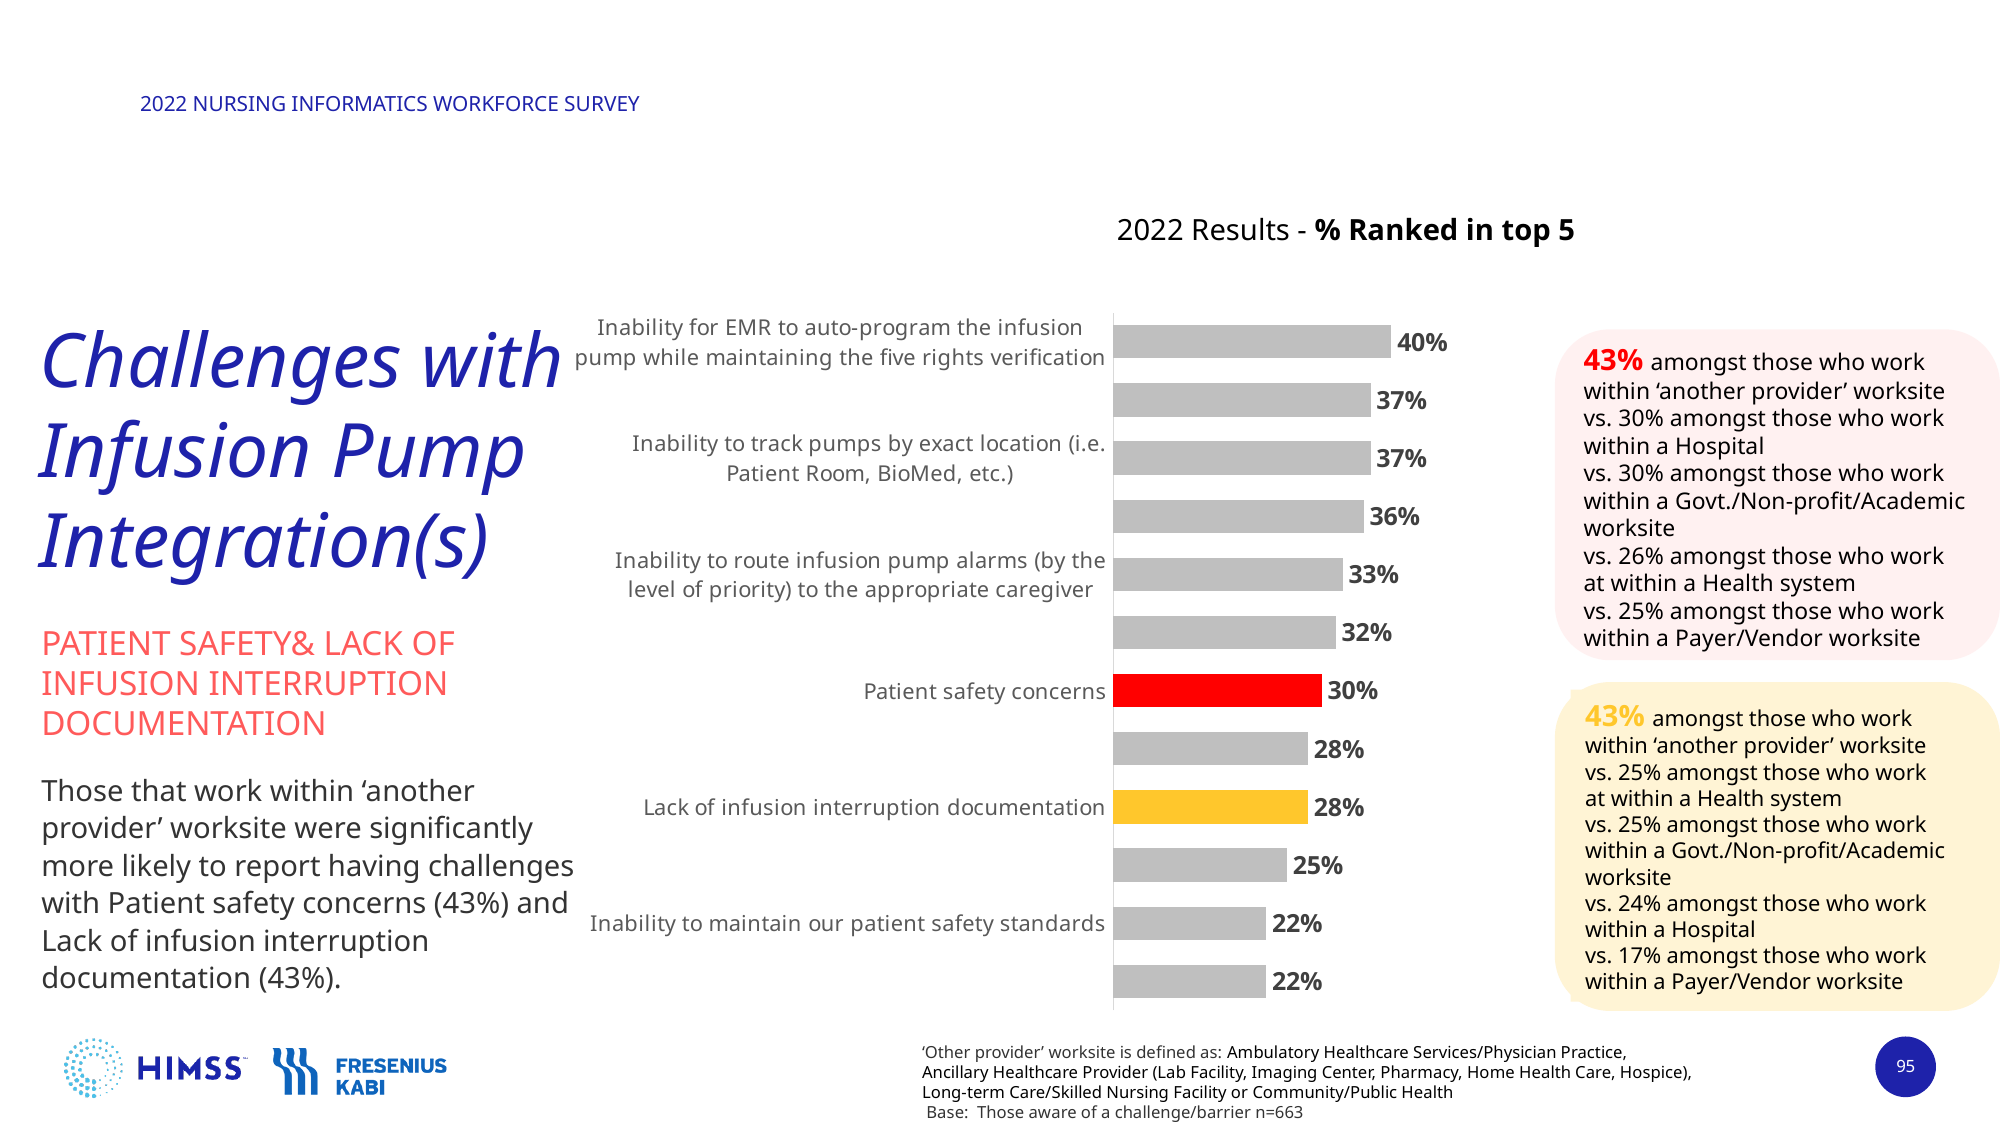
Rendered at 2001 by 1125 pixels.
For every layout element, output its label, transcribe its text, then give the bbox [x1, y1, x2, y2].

chart [574, 199, 1948, 1031]
text_box PATIENT SAFETY& LACK OF INFUSION INTERRUPTION DOCUMENTATION [41, 615, 574, 750]
title Challenges with Infusion Pump Integration(s) [39, 251, 574, 644]
text_box ‘Other provider’ worksite is defined as: Ambulatory Healthcare Services/Physician Practice, Ancillary Healthcare Provider (Lab Facility, Imaging Center, Pharmacy, Home Health Care, Hospice), Long-term Care/Skilled Nursing Facility or Community/Public Health Base: Those aware of a challenge/barrier n=663 [922, 1034, 1698, 1125]
slide_number 95 [1863, 1048, 1948, 1086]
text_box Those that work within ‘another provider’ worksite were significantly more likely to report having challenges with Patient safety concerns (43%) and Lack of infusion interruption documentation (43%). [41, 762, 574, 1002]
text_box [1554, 329, 2000, 663]
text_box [1554, 682, 2000, 1011]
picture [42, 1015, 447, 1121]
